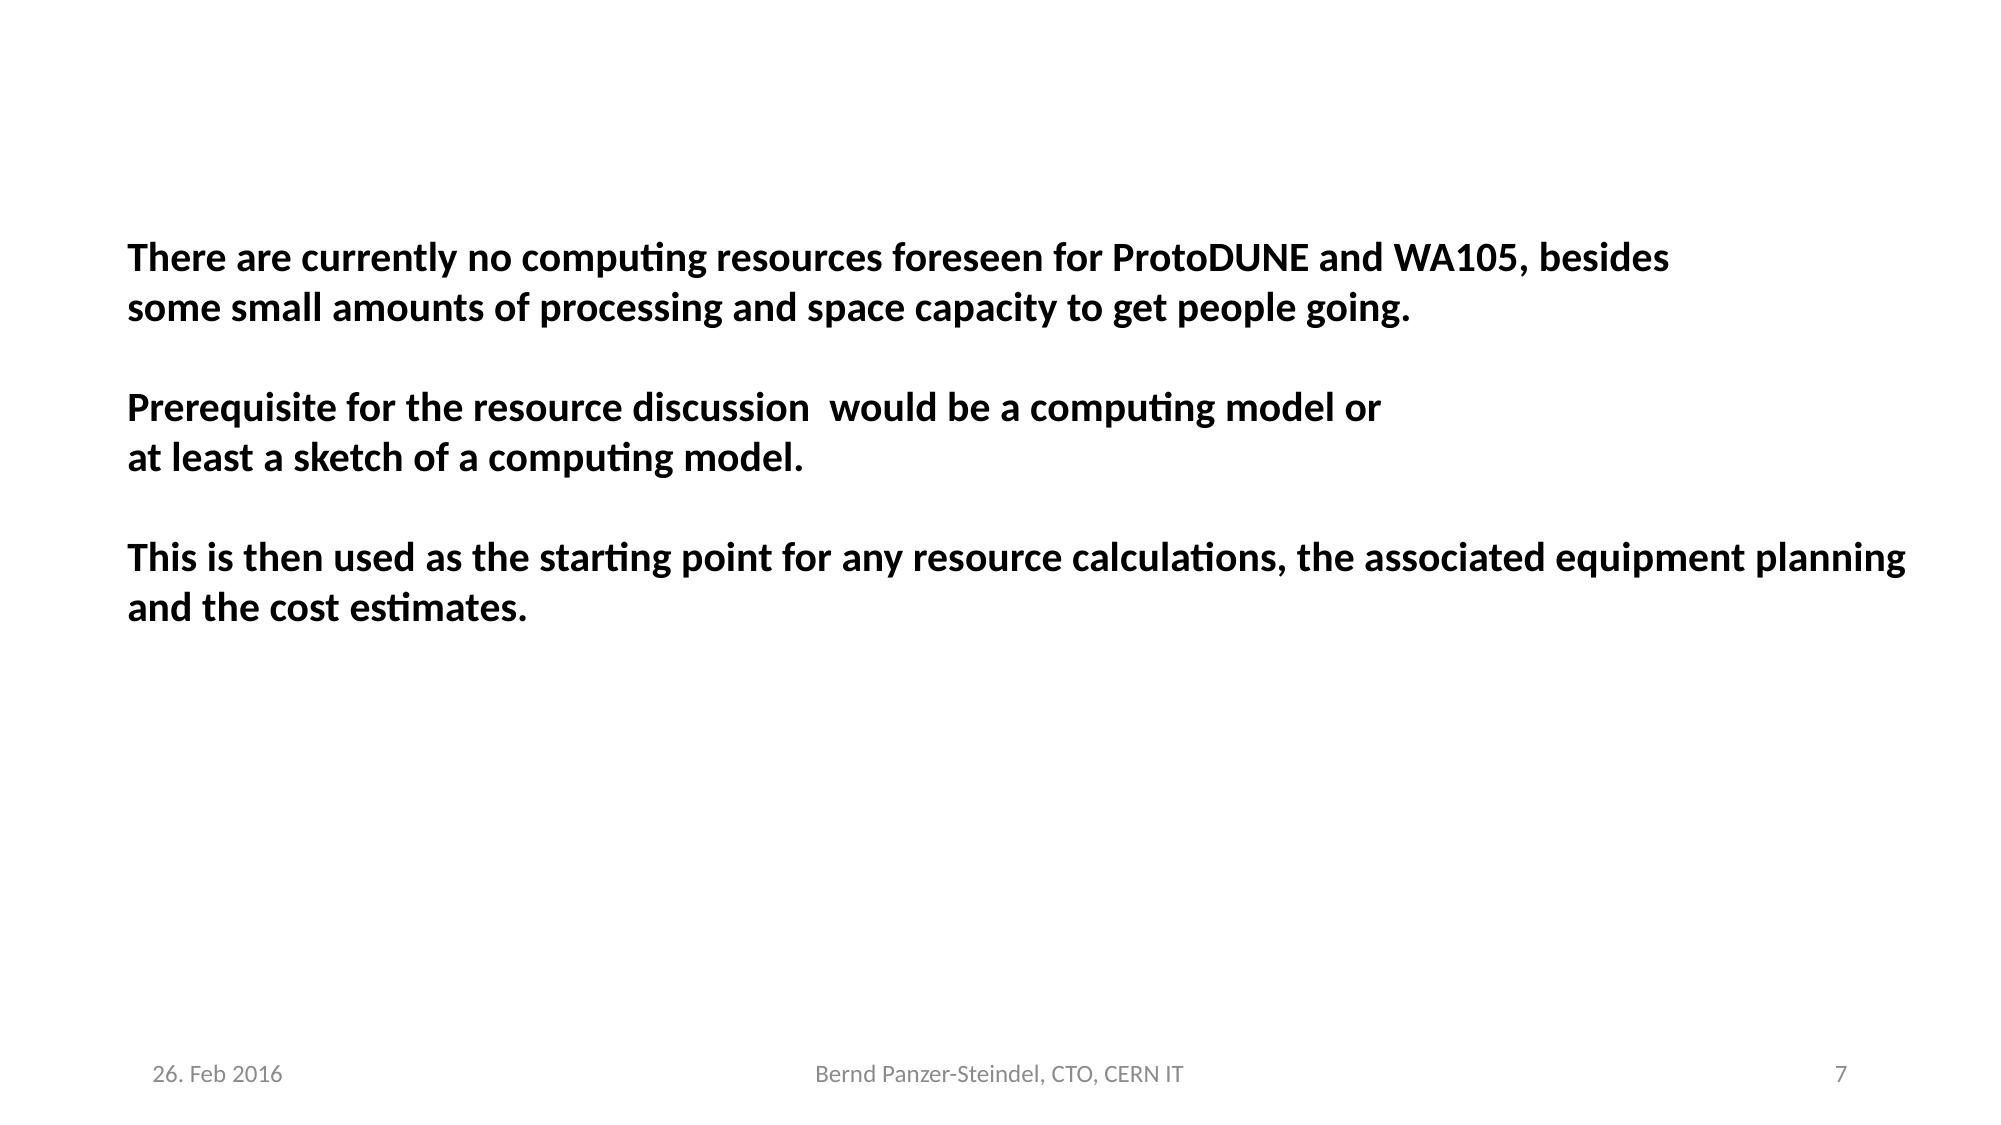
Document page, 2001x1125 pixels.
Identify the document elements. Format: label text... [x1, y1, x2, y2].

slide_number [137, 1042, 588, 1103]
footer Bernd Panzer-Steindel, CTO, CERN IT [662, 1042, 1338, 1103]
text_box There are currently no computing resources foreseen for ProtoDUNE and WA105, besides some small amounts of processing and space capacity to get people going. Prerequisite for the resource discussion would be a computing model or at least a sketch of a computing model. This is then used as the starting point for any resource calculations, the associated equipment planning and the cost estimates. [112, 222, 1923, 638]
slide_number 7 [1412, 1042, 1863, 1103]
